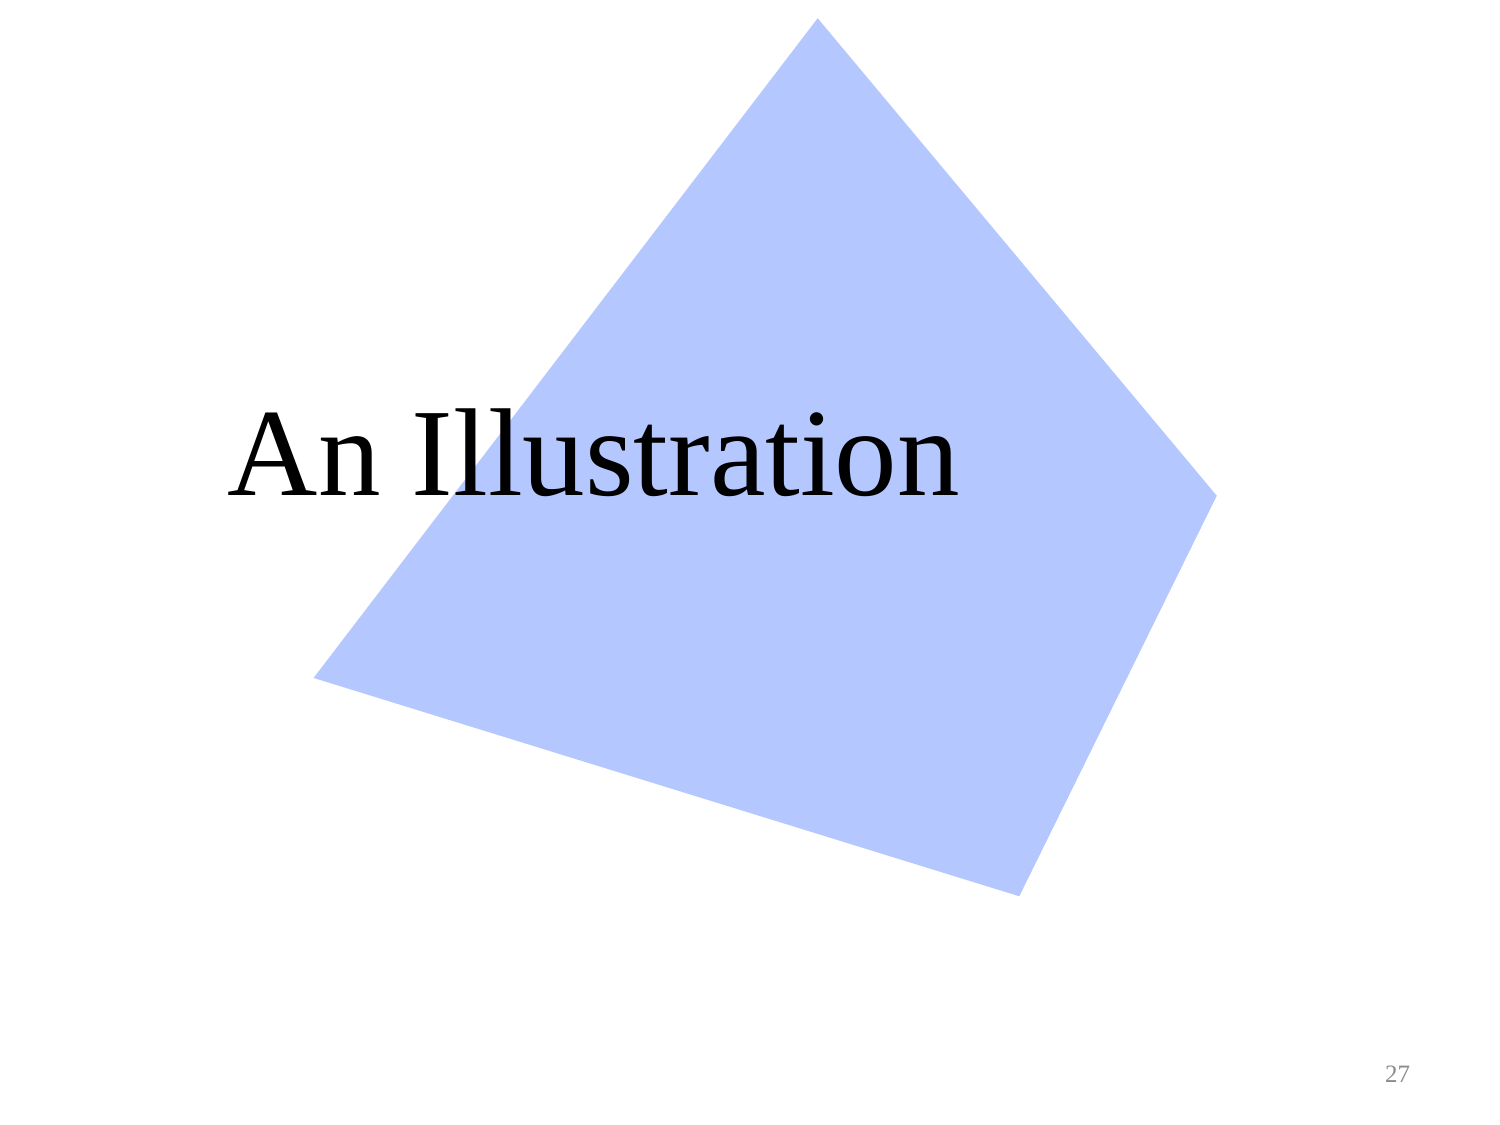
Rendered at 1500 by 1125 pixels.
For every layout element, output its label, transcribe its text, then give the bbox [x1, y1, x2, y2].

title An Illustration [167, 273, 976, 618]
slide_number 27 [1074, 1042, 1425, 1103]
text_box [311, 16, 1219, 899]
